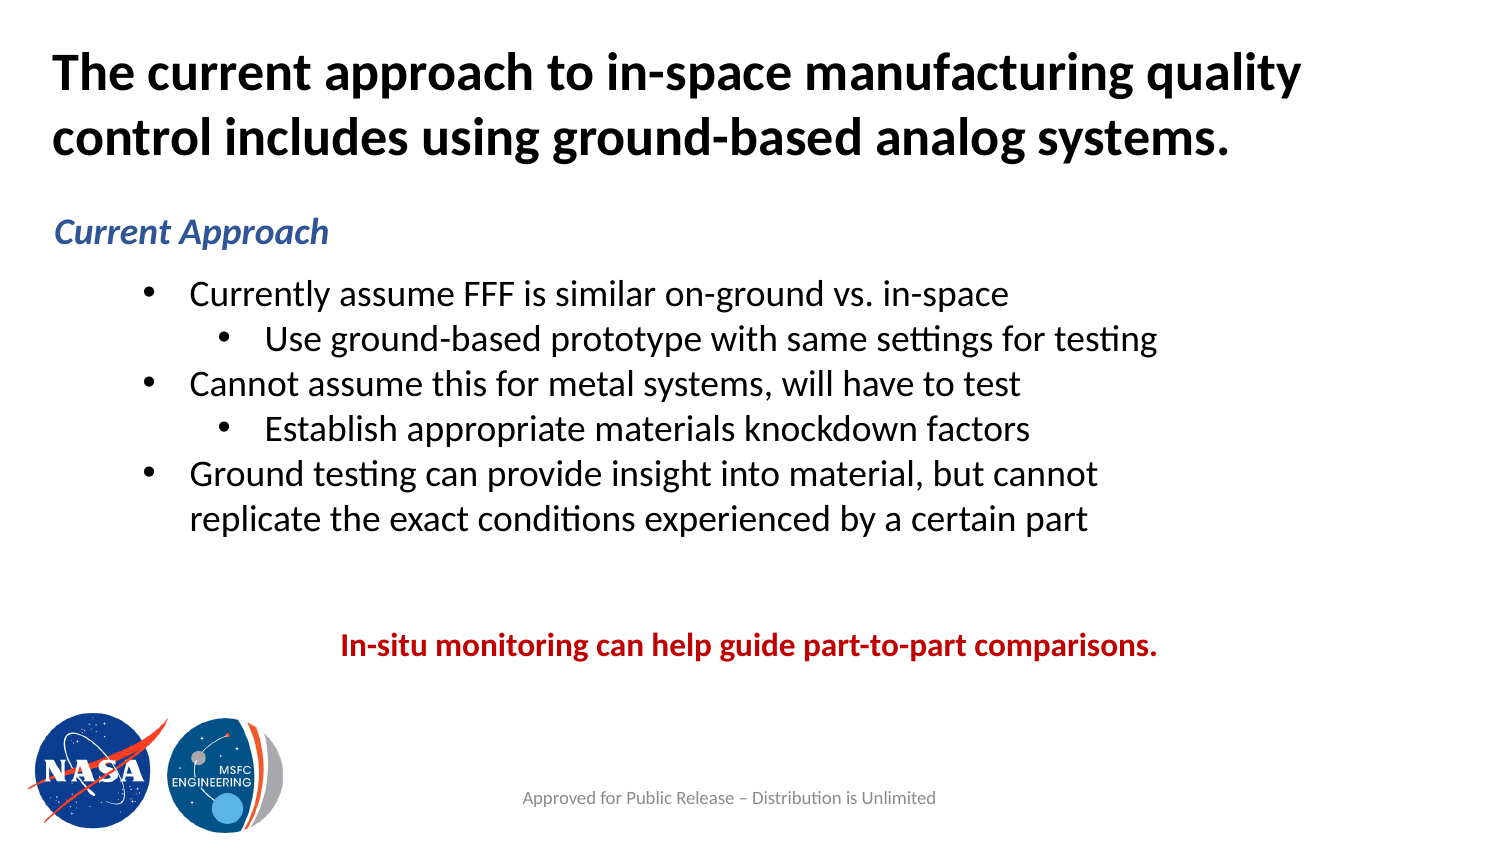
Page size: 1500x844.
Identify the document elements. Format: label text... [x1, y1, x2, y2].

text_box The current approach to in-space manufacturing quality control includes using ground-based analog systems. [37, 29, 1458, 174]
picture [0, 697, 283, 844]
text_box Current Approach [39, 199, 345, 260]
footer Approved for Public Release – Distribution is Unlimited [391, 767, 1067, 827]
text_box In-situ monitoring can help guide part-to-part comparisons. [289, 592, 1211, 671]
text_box Currently assume FFF is similar on-ground vs. in-space Use ground-based prototype with same settings for testing Cannot assume this for metal systems, will have to test Establish appropriate materials knockdown factors Ground testing can provide insight into material, but cannot replicate the exact conditions experienced by a certain part [127, 261, 1226, 592]
